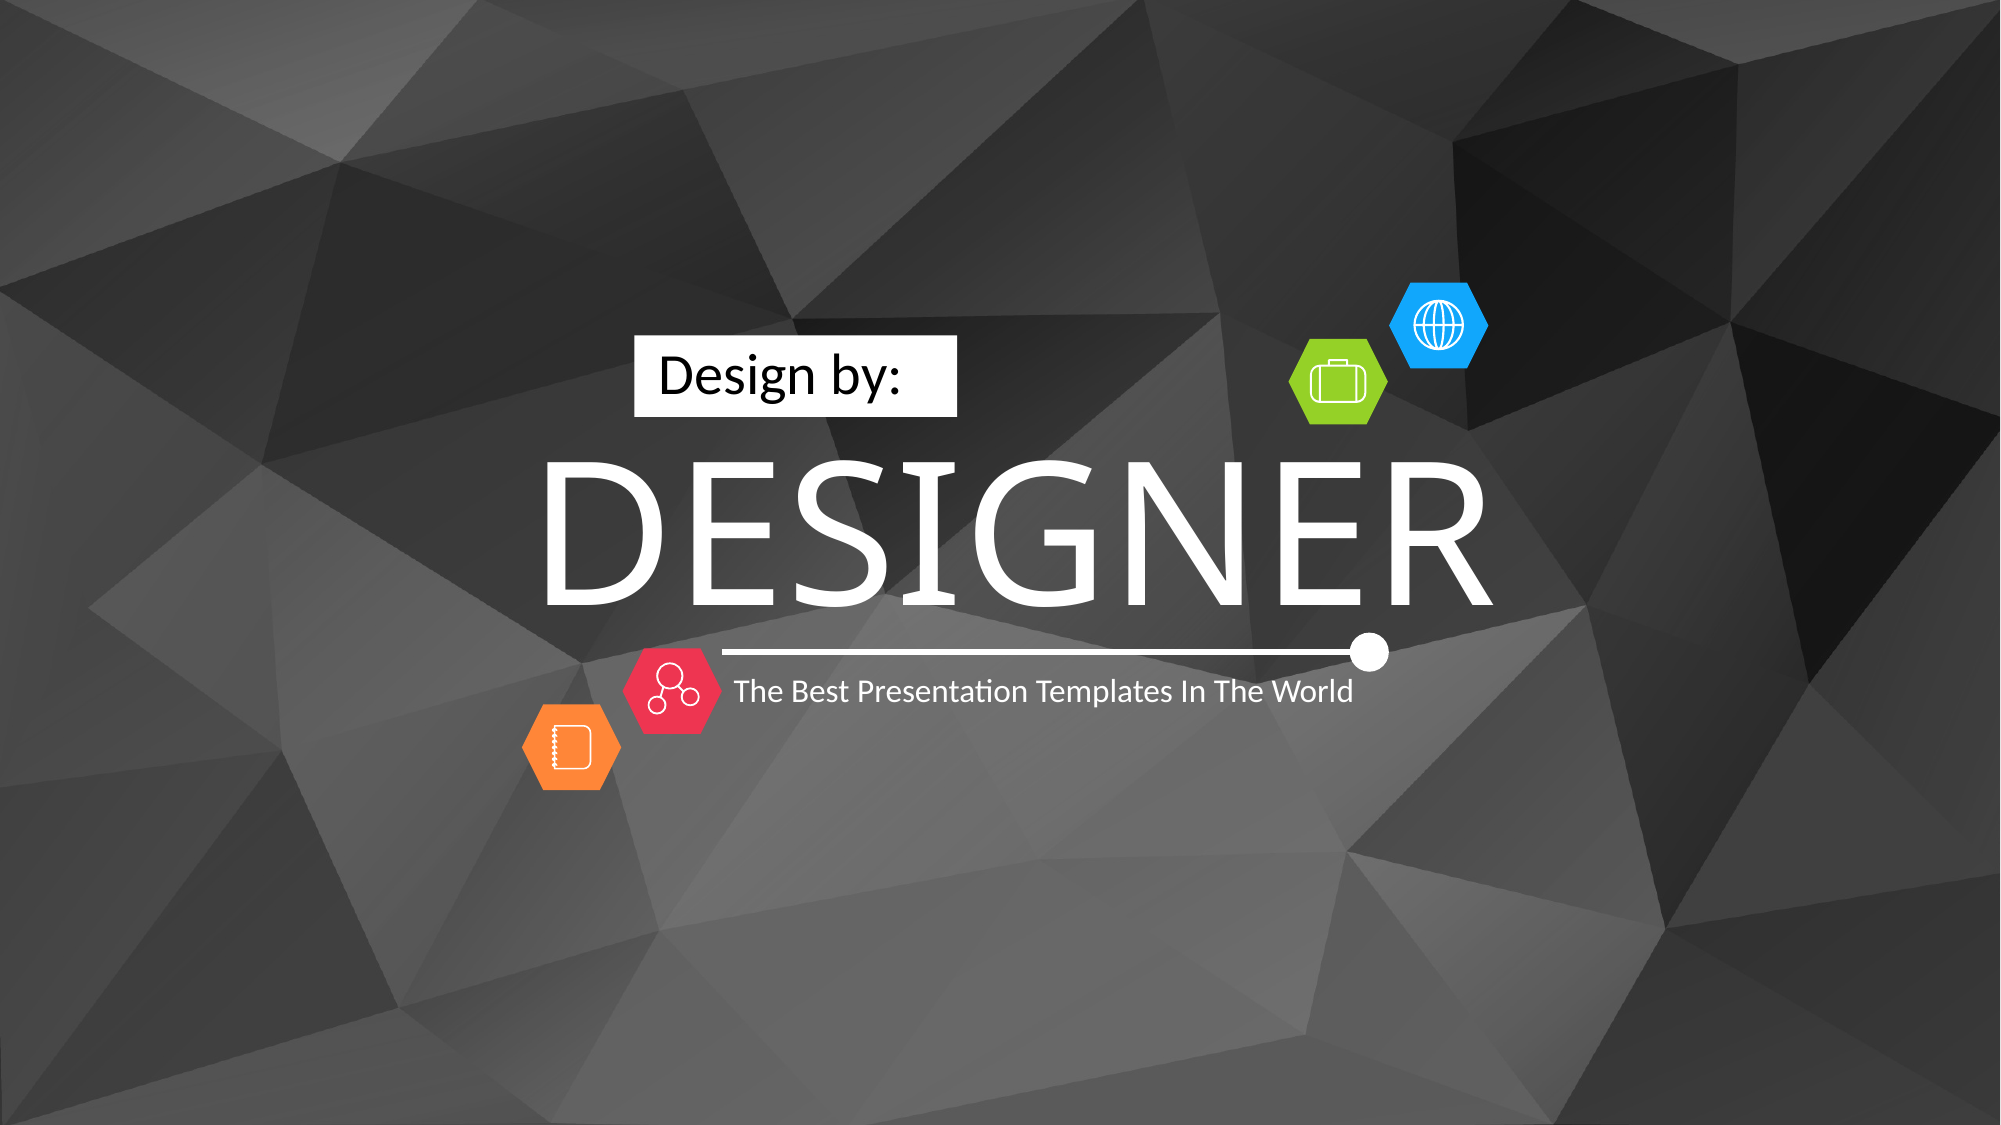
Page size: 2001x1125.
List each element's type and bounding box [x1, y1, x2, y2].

text_box [521, 282, 1489, 791]
picture [0, 0, 2001, 1125]
